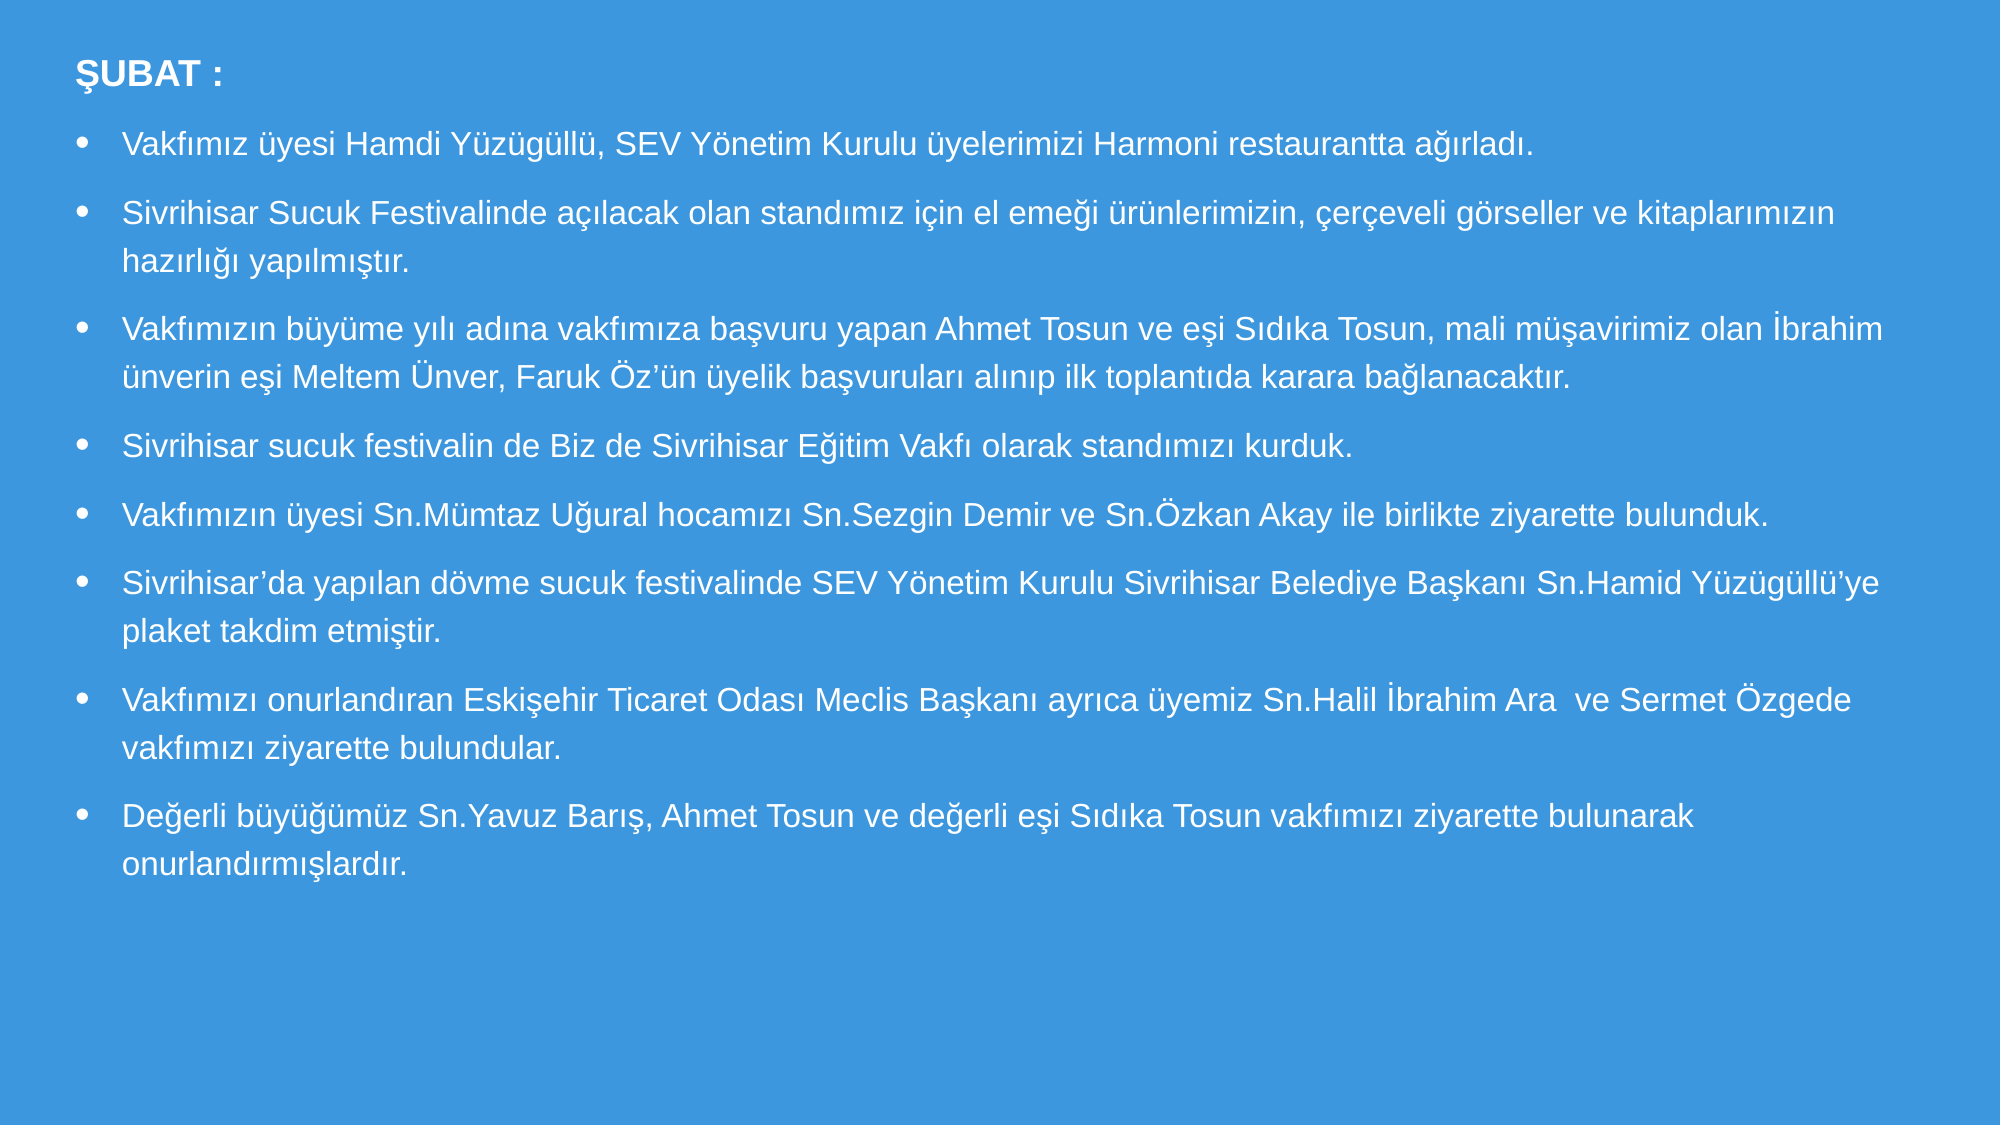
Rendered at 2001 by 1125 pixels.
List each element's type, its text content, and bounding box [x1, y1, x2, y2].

list ŞUBAT : Vakfımız üyesi Hamdi Yüzügüllü, SEV Yönetim Kurulu üyelerimizi Harmoni restaurantta ağırladı. Sivrihisar Sucuk Festivalinde açılacak olan standımız için el emeği ürünlerimizin, çerçeveli görseller ve kitaplarımızın hazırlığı yapılmıştır. Vakfımızın büyüme yılı adına vakfımıza başvuru yapan Ahmet Tosun ve eşi Sıdıka Tosun, mali müşavirimiz olan İbrahim ünverin eşi Meltem Ünver, Faruk Öz’ün üyelik başvuruları alınıp ilk toplantıda karara bağlanacaktır. Sivrihisar sucuk festivalin de Biz de Sivrihisar Eğitim Vakfı olarak standımızı kurduk. Vakfımızın üyesi Sn.Mümtaz Uğural hocamızı Sn.Sezgin Demir ve Sn.Özkan Akay ile birlikte ziyarette bulunduk. Sivrihisar’da yapılan dövme sucuk festivalinde SEV Yönetim Kurulu Sivrihisar Belediye Başkanı Sn.Hamid Yüzügüllü’ye plaket takdim etmiştir. Vakfımızı onurlandıran Eskişehir Ticaret Odası Meclis Başkanı ayrıca üyemiz Sn.Halil İbrahim Ara ve Sermet Özgede vakfımızı ziyarette bulundular. Değerli büyüğümüz Sn.Yavuz Barış, Ahmet Tosun ve değerli eşi Sıdıka Tosun vakfımızı ziyarette bulunarak onurlandırmışlardır. [60, 32, 1955, 1080]
